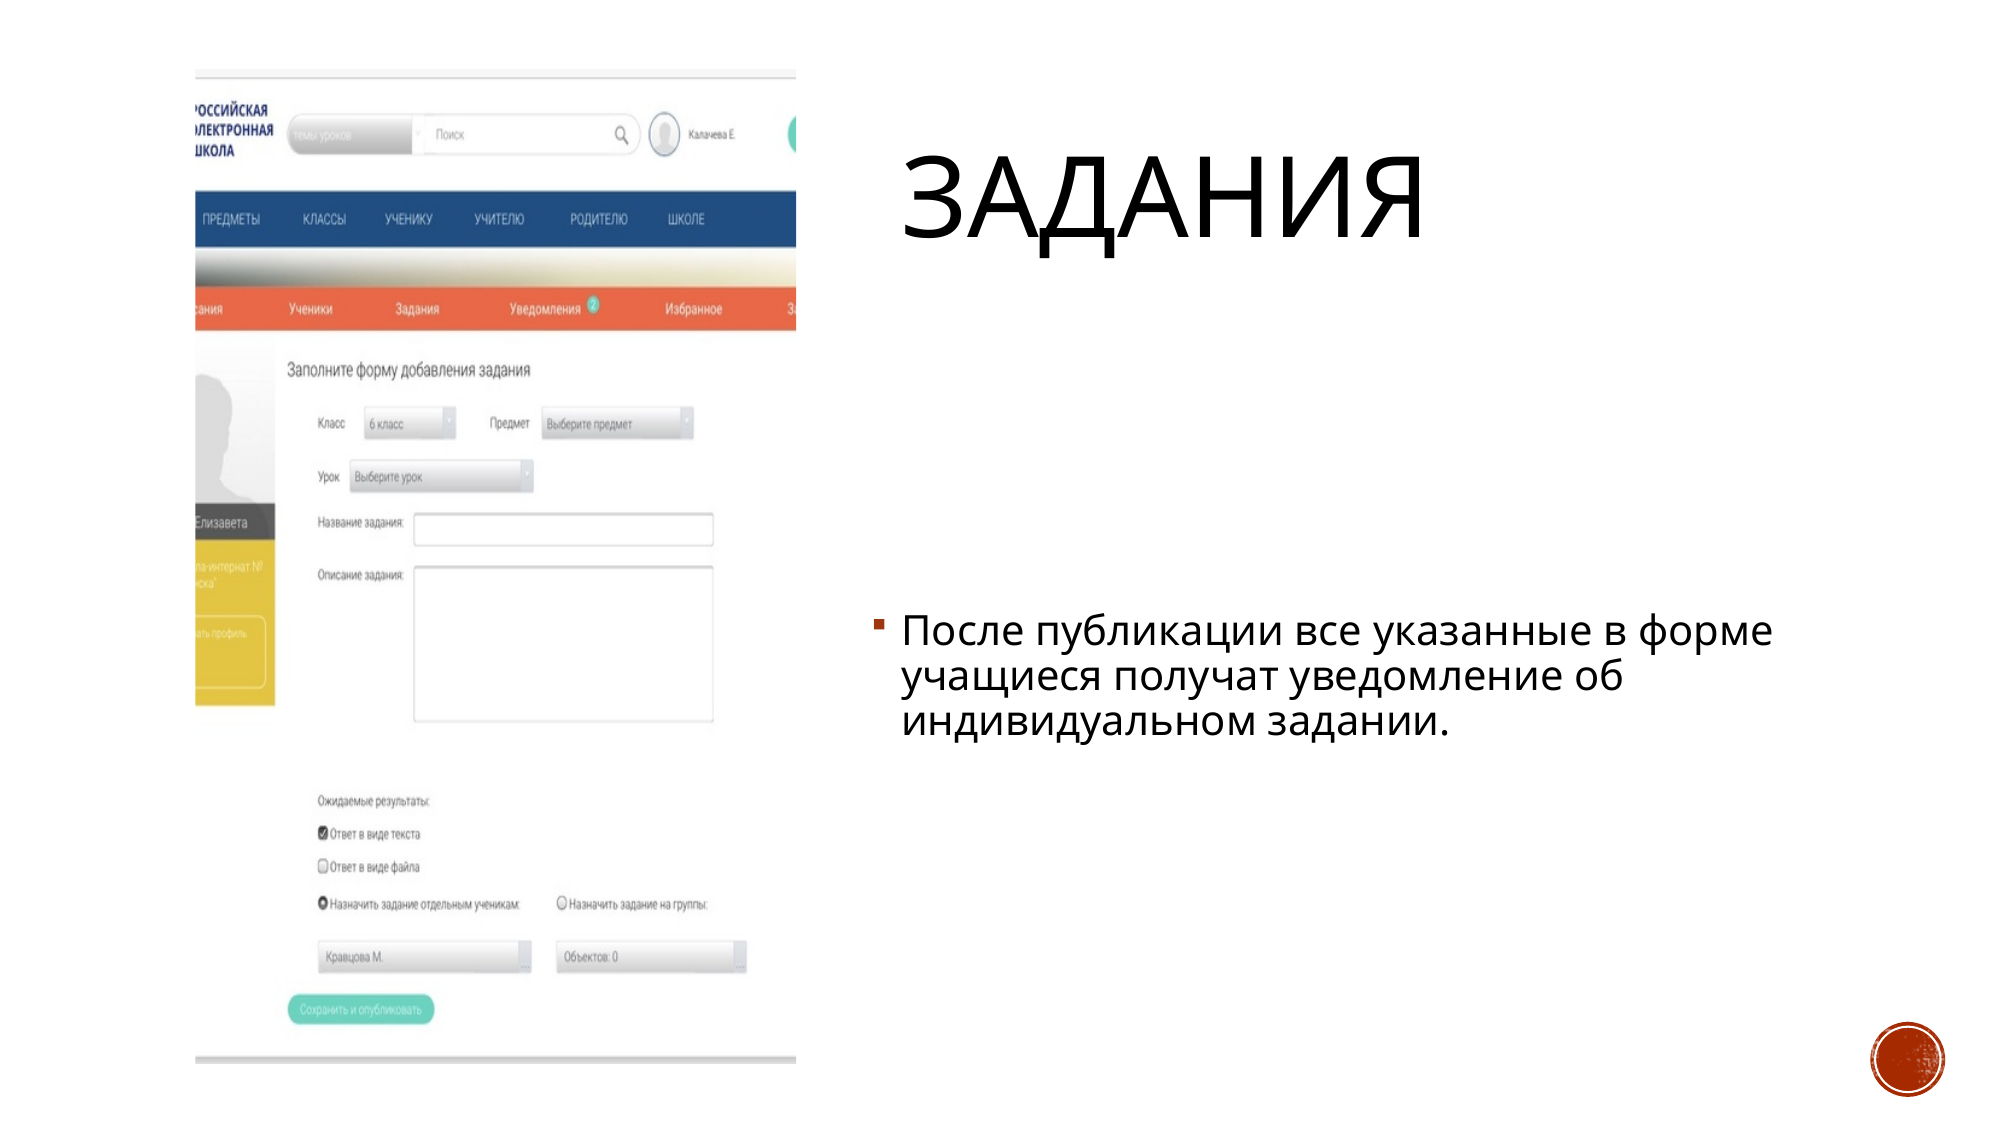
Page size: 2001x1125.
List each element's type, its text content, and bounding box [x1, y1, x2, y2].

title Задания [886, 69, 1775, 334]
picture [195, 69, 797, 1064]
list После публикации все указанные в форме учащиеся получат уведомление об индивидуальном задании. [856, 601, 1805, 1125]
